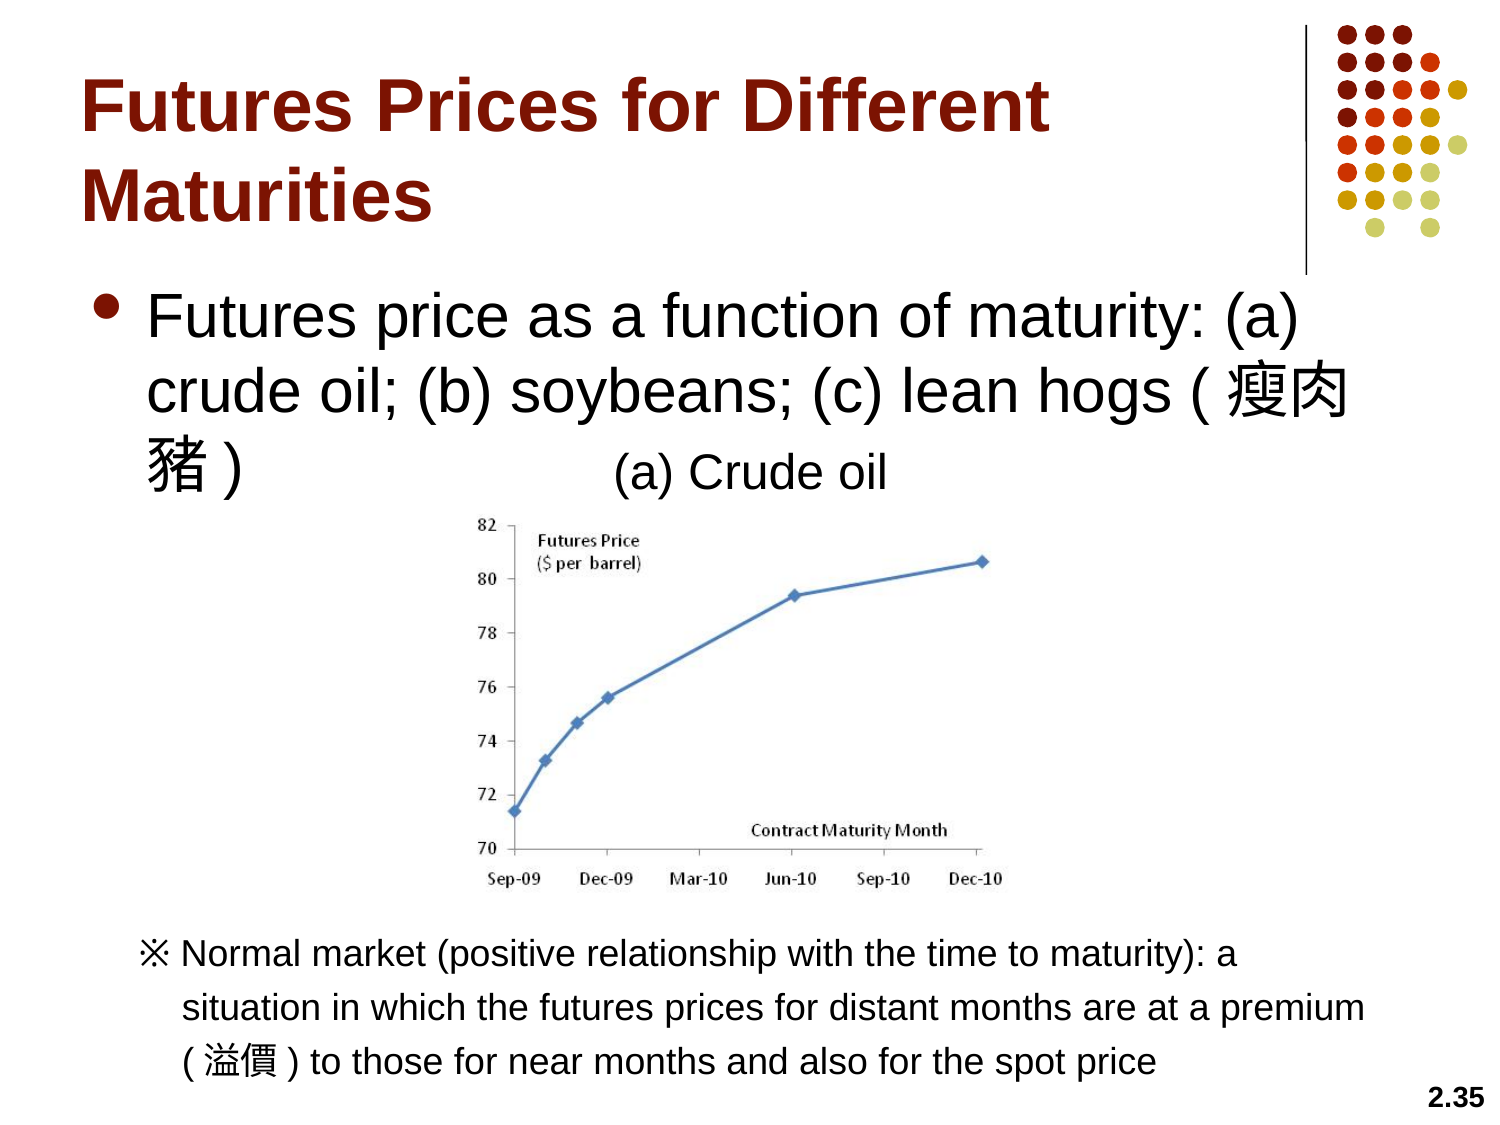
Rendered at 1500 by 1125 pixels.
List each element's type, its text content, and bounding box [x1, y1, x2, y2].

slide_number 2.35 [1149, 1070, 1500, 1125]
text_box (a) Crude oil [598, 432, 904, 503]
text_box ※ Normal market (positive relationship with the time to maturity): a situation in which the futures prices for distant months are at a premium (溢價) to those for near months and also for the spot price [123, 912, 1388, 1090]
title Futures Prices for Different Maturities [64, 66, 1306, 244]
list Futures price as a function of maturity: (a) crude oil; (b) soybeans; (c) lean hogs (瘦肉豬) [75, 267, 1447, 991]
picture [359, 505, 1066, 913]
